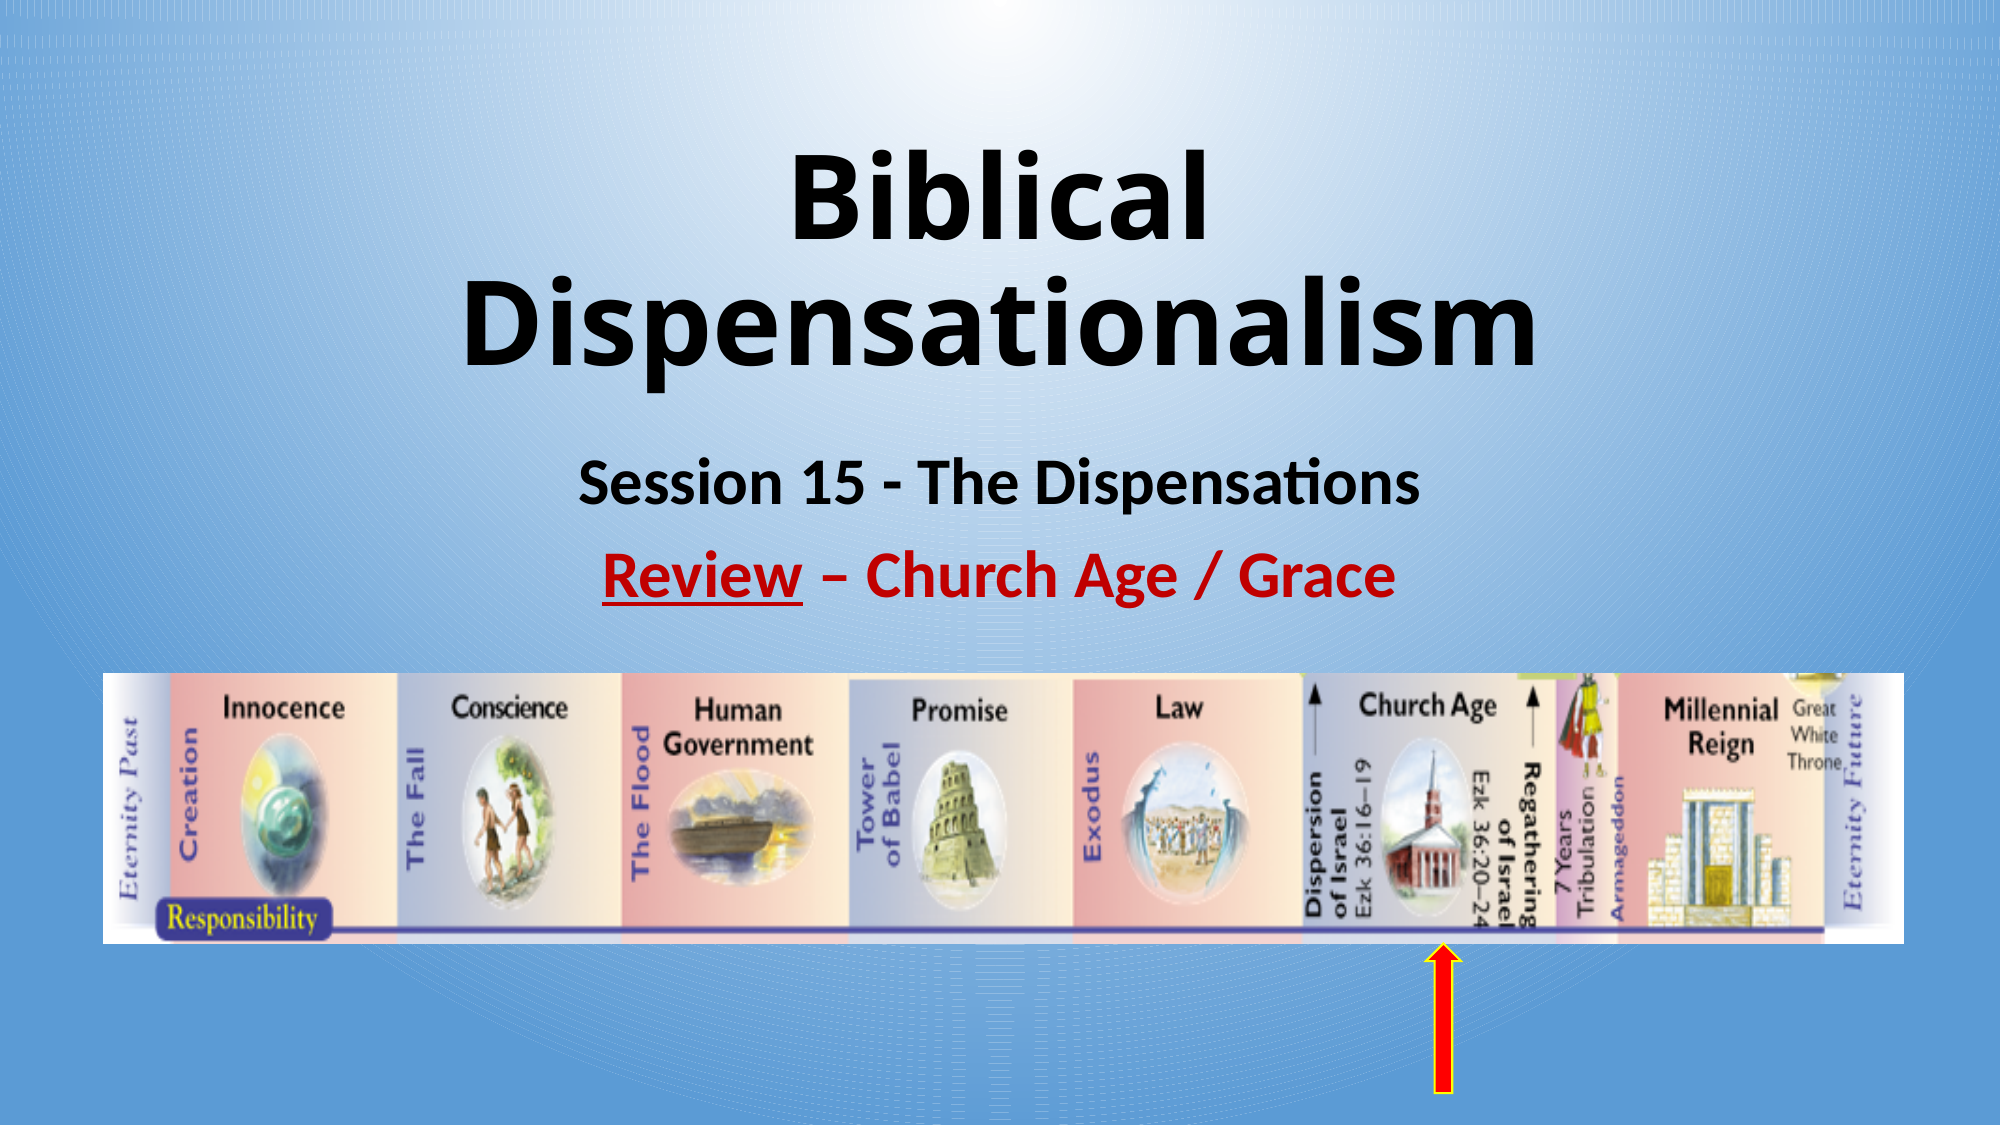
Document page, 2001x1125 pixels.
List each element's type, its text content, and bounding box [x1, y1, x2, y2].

title Biblical Dispensationalism [437, 112, 1563, 390]
subtitle Session 15 - The Dispensations Review – Church Age / Grace [343, 390, 1657, 669]
text_box [1423, 944, 1464, 1095]
picture [103, 673, 1904, 944]
